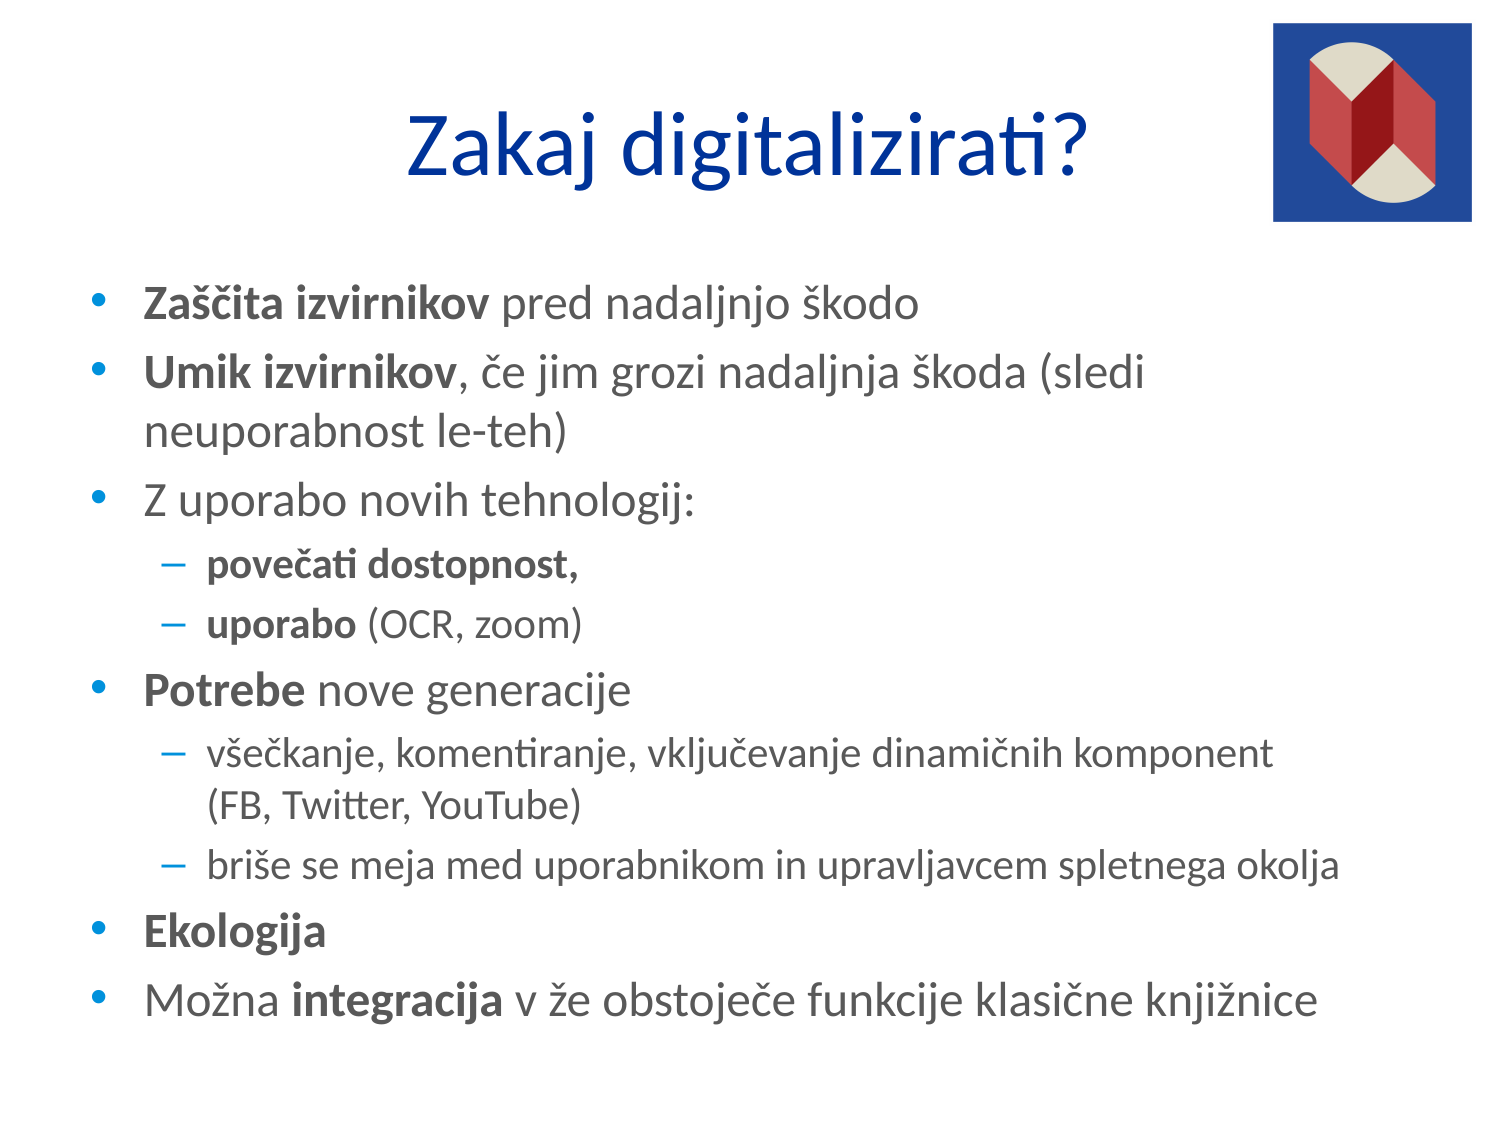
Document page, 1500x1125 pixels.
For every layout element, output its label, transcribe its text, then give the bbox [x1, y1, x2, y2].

picture [1269, 19, 1477, 227]
title Zakaj digitalizirati? [75, 45, 1269, 233]
list Zaščita izvirnikov pred nadaljnjo škodo Umik izvirnikov, če jim grozi nadaljnja škoda (sledi neuporabnost le-teh) Z uporabo novih tehnologij: povečati dostopnost, uporabo (OCR, zoom) Potrebe nove generacije všečkanje, komentiranje, vključevanje dinamičnih komponent (FB, Twitter, YouTube) briše se meja med uporabnikom in upravljavcem spletnega okolja Ekologija Možna integracija v že obstoječe funkcije klasične knjižnice [75, 262, 1425, 1047]
